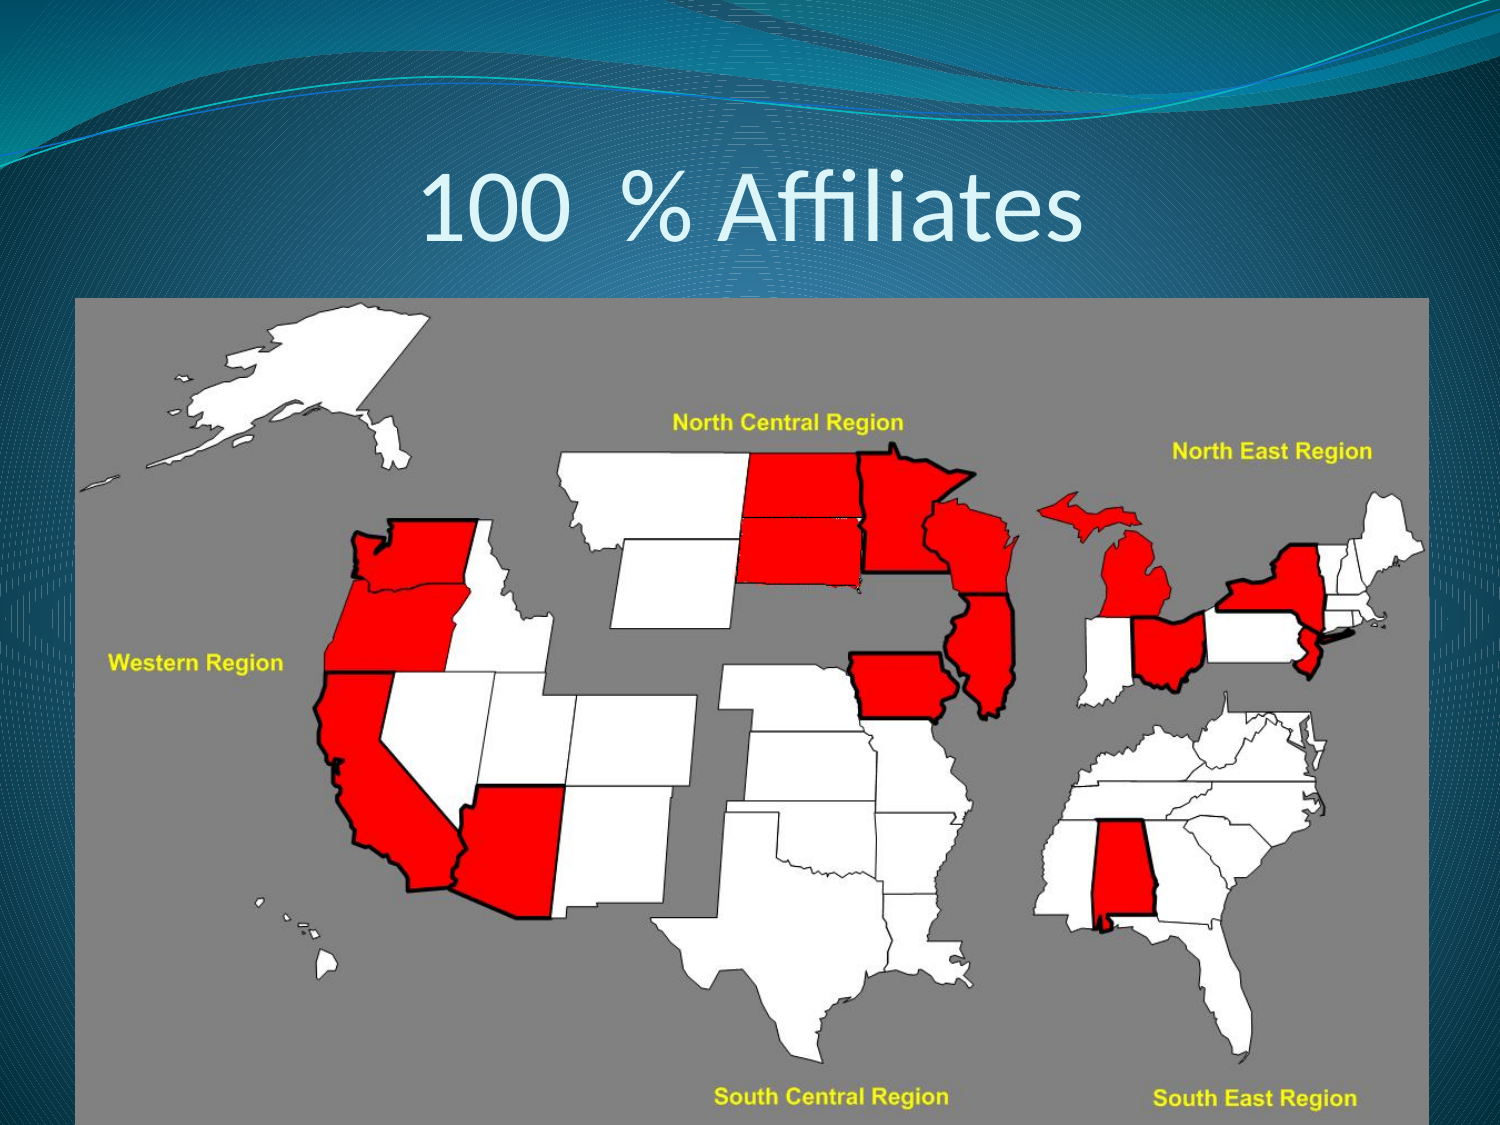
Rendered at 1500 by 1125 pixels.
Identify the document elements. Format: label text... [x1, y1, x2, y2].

title 100 % Affiliates [75, 75, 1425, 263]
picture [74, 298, 1429, 1125]
